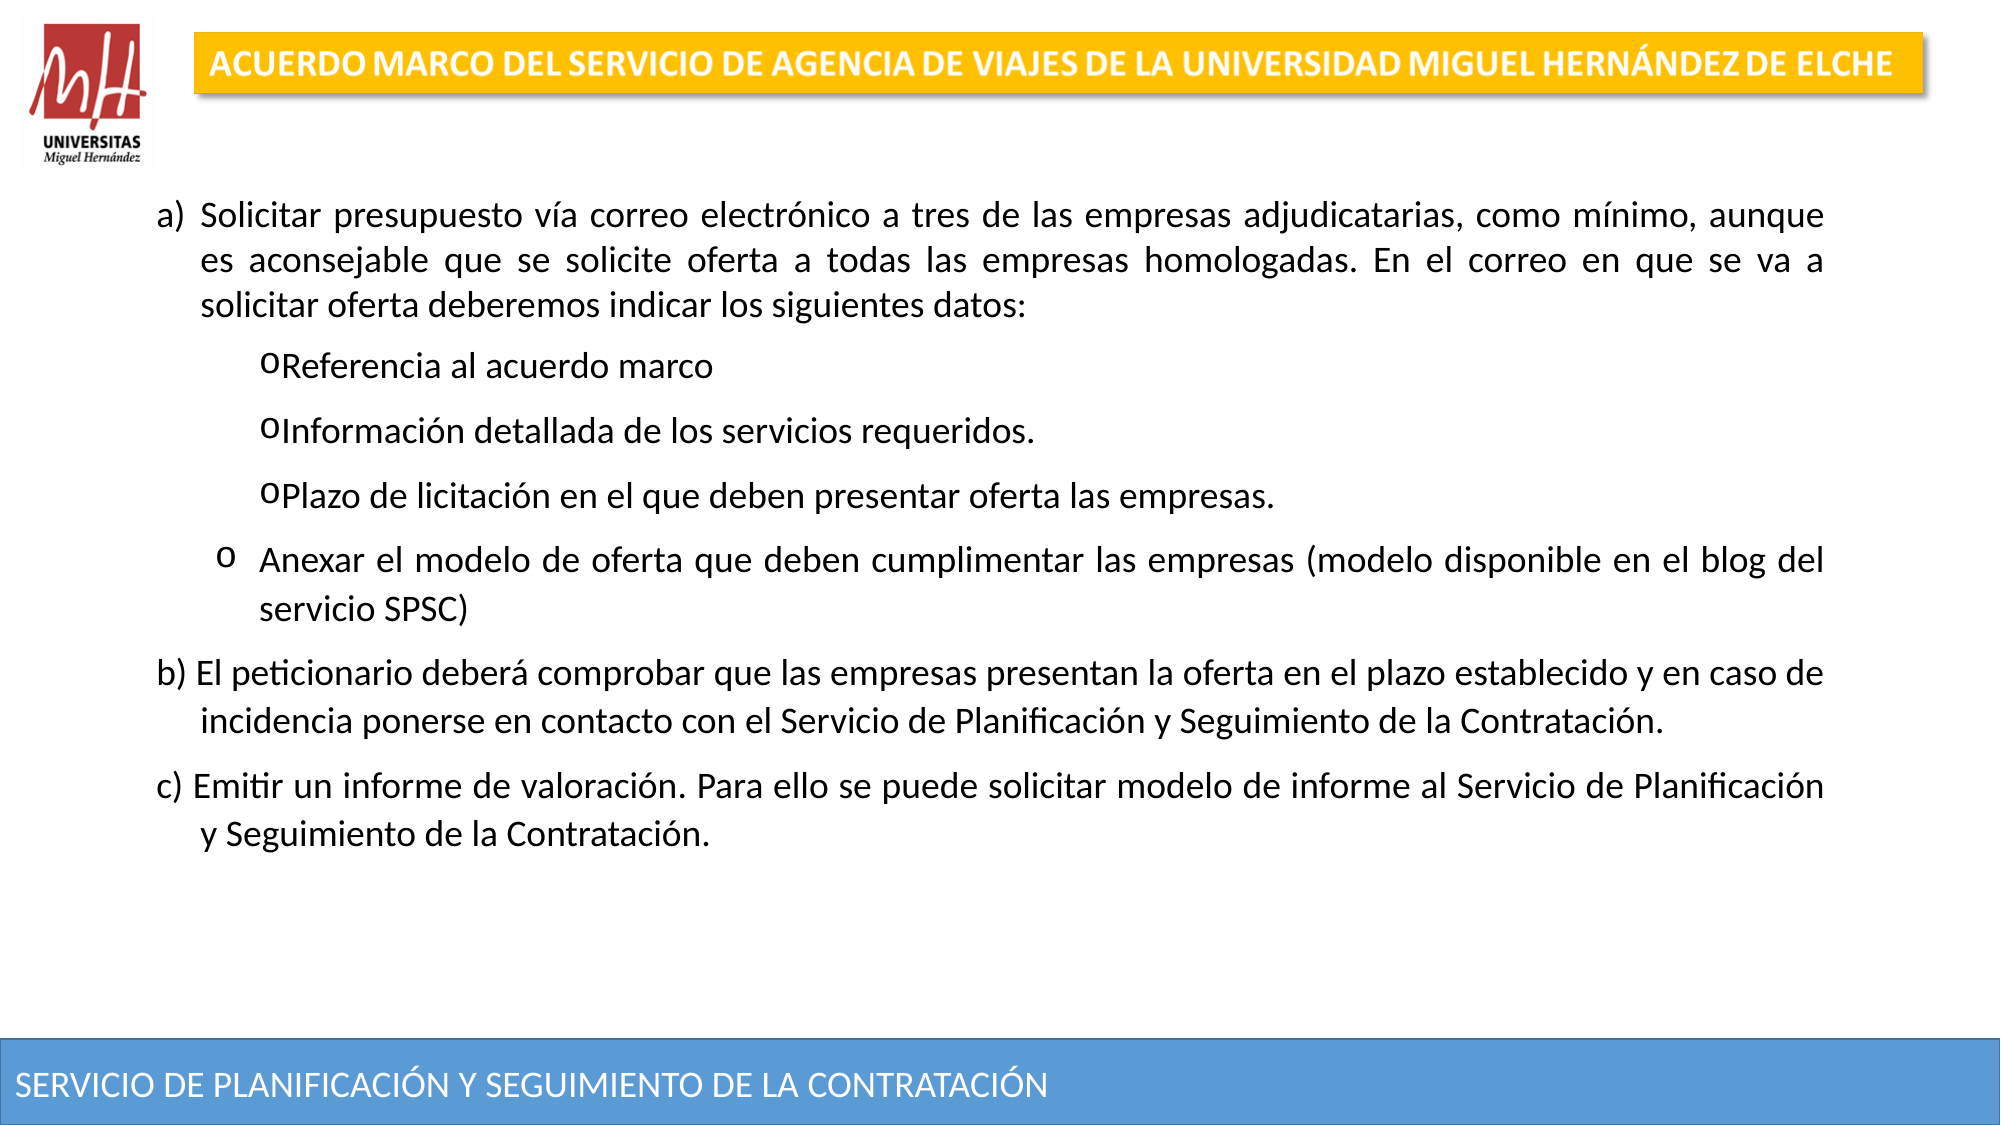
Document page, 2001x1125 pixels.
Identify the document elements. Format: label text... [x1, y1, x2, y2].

picture [20, 15, 156, 174]
text_box Solicitar presupuesto vía correo electrónico a tres de las empresas adjudicatarias, como mínimo, aunque es aconsejable que se solicite oferta a todas las empresas homologadas. En el correo en que se va a solicitar oferta deberemos indicar los siguientes datos: Referencia al acuerdo marco Información detallada de los servicios requeridos. Plazo de licitación en el que deben presentar oferta las empresas. Anexar el modelo de oferta que deben cumplimentar las empresas (modelo disponible en el blog del servicio SPSC) b) El peticionario deberá comprobar que las empresas presentan la oferta en el plazo establecido y en caso de incidencia ponerse en contacto con el Servicio de Planificación y Seguimiento de la Contratación. c) Emitir un informe de valoración. Para ello se puede solicitar modelo de informe al Servicio de Planificación y Seguimiento de la Contratación. [141, 183, 1842, 927]
picture [181, 23, 1936, 122]
text_box SERVICIO DE PLANIFICACIÓN Y SEGUIMIENTO DE LA CONTRATACIÓN [0, 1038, 2000, 1125]
